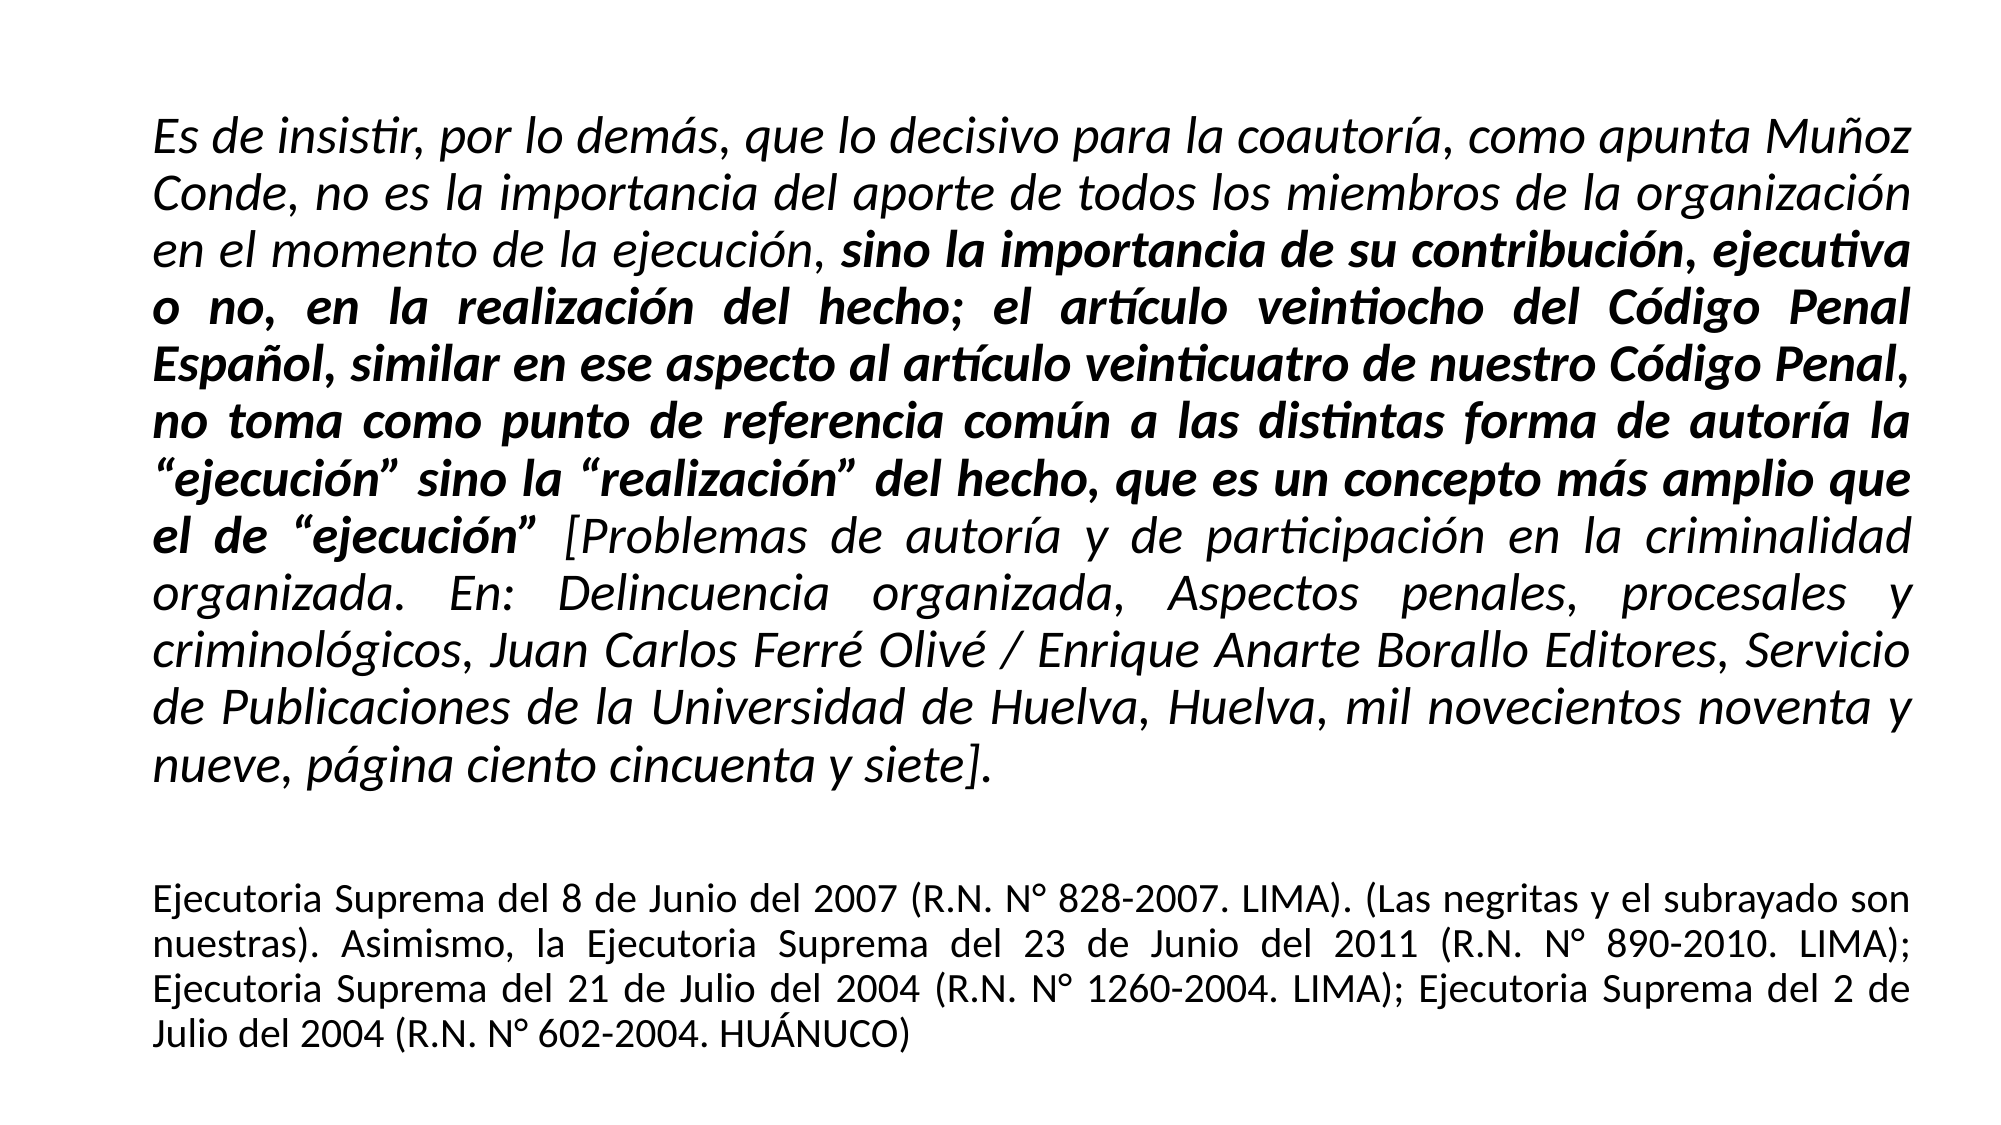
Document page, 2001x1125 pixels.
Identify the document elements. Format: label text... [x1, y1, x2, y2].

list Es de insistir, por lo demás, que lo decisivo para la coautoría, como apunta Muñoz Conde, no es la importancia del aporte de todos los miembros de la organización en el momento de la ejecución, sino la importancia de su contribución, ejecutiva o no, en la realización del hecho; el artículo veintiocho del Código Penal Español, similar en ese aspecto al artículo veinticuatro de nuestro Código Penal, no toma como punto de referencia común a las distintas forma de autoría la “ejecución” sino la “realización” del hecho, que es un concepto más amplio que el de “ejecución” [Problemas de autoría y de participación en la criminalidad organizada. En: Delincuencia organizada, Aspectos penales, procesales y criminológicos, Juan Carlos Ferré Olivé / Enrique Anarte Borallo Editores, Servicio de Publicaciones de la Universidad de Huelva, Huelva, mil novecientos noventa y nueve, página ciento cincuenta y siete]. Ejecutoria Suprema del 8 de Junio del 2007 (R.N. N° 828-2007. LIMA). (Las negritas y el subrayado son nuestras). Asimismo, la Ejecutoria Suprema del 23 de Junio del 2011 (R.N. N° 890-2010. LIMA); Ejecutoria Suprema del 21 de Julio del 2004 (R.N. N° 1260-2004. LIMA); Ejecutoria Suprema del 2 de Julio del 2004 (R.N. N° 602-2004. HUÁNUCO) [137, 99, 1928, 1073]
